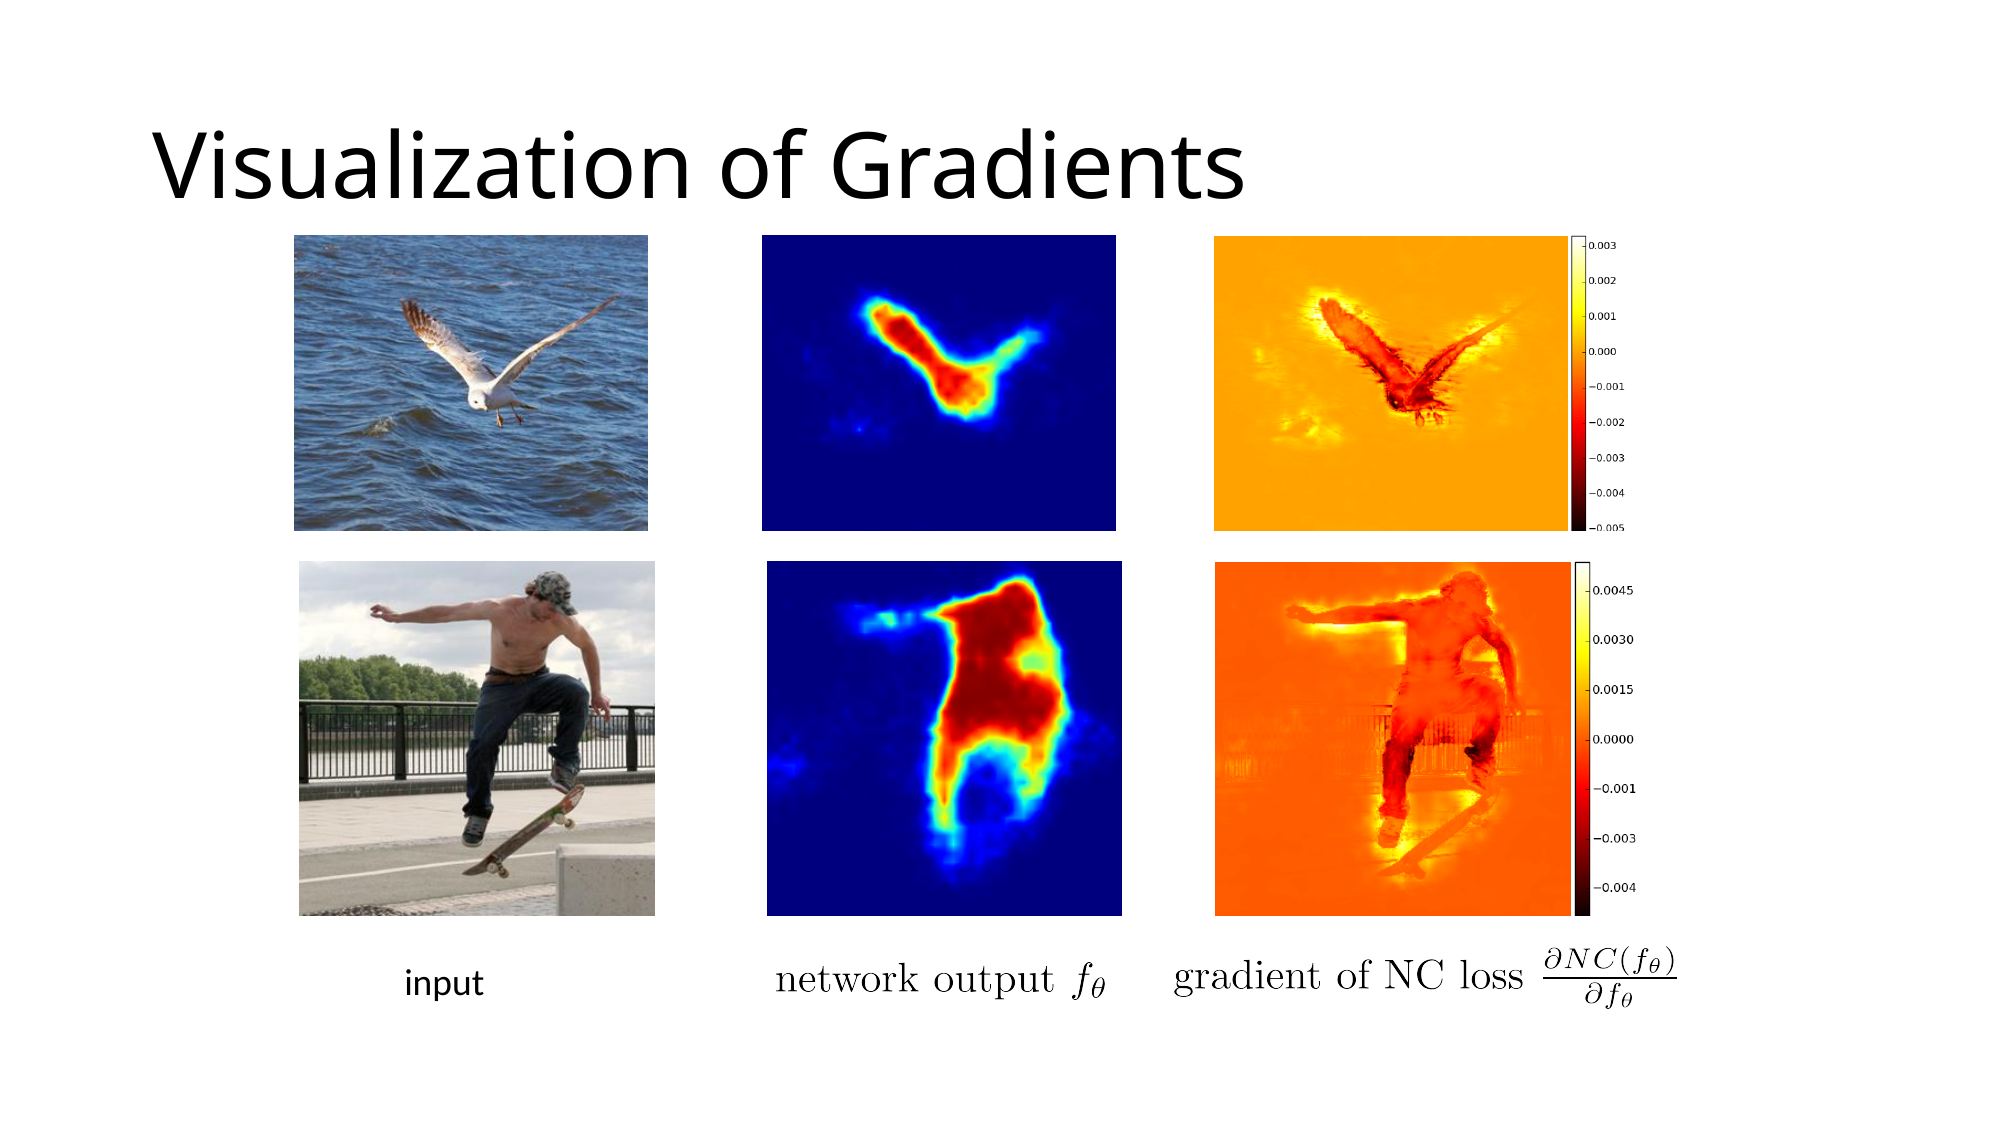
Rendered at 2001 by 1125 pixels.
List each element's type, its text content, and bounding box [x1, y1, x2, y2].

picture [1174, 946, 1677, 1009]
picture [1214, 561, 1637, 916]
picture [1213, 235, 1626, 531]
picture [767, 561, 1122, 916]
picture [294, 235, 648, 531]
picture [299, 561, 655, 916]
picture [776, 962, 1105, 1001]
text_box input [389, 950, 500, 1011]
picture [762, 235, 1116, 531]
title Visualization of Gradients [137, 59, 1863, 278]
